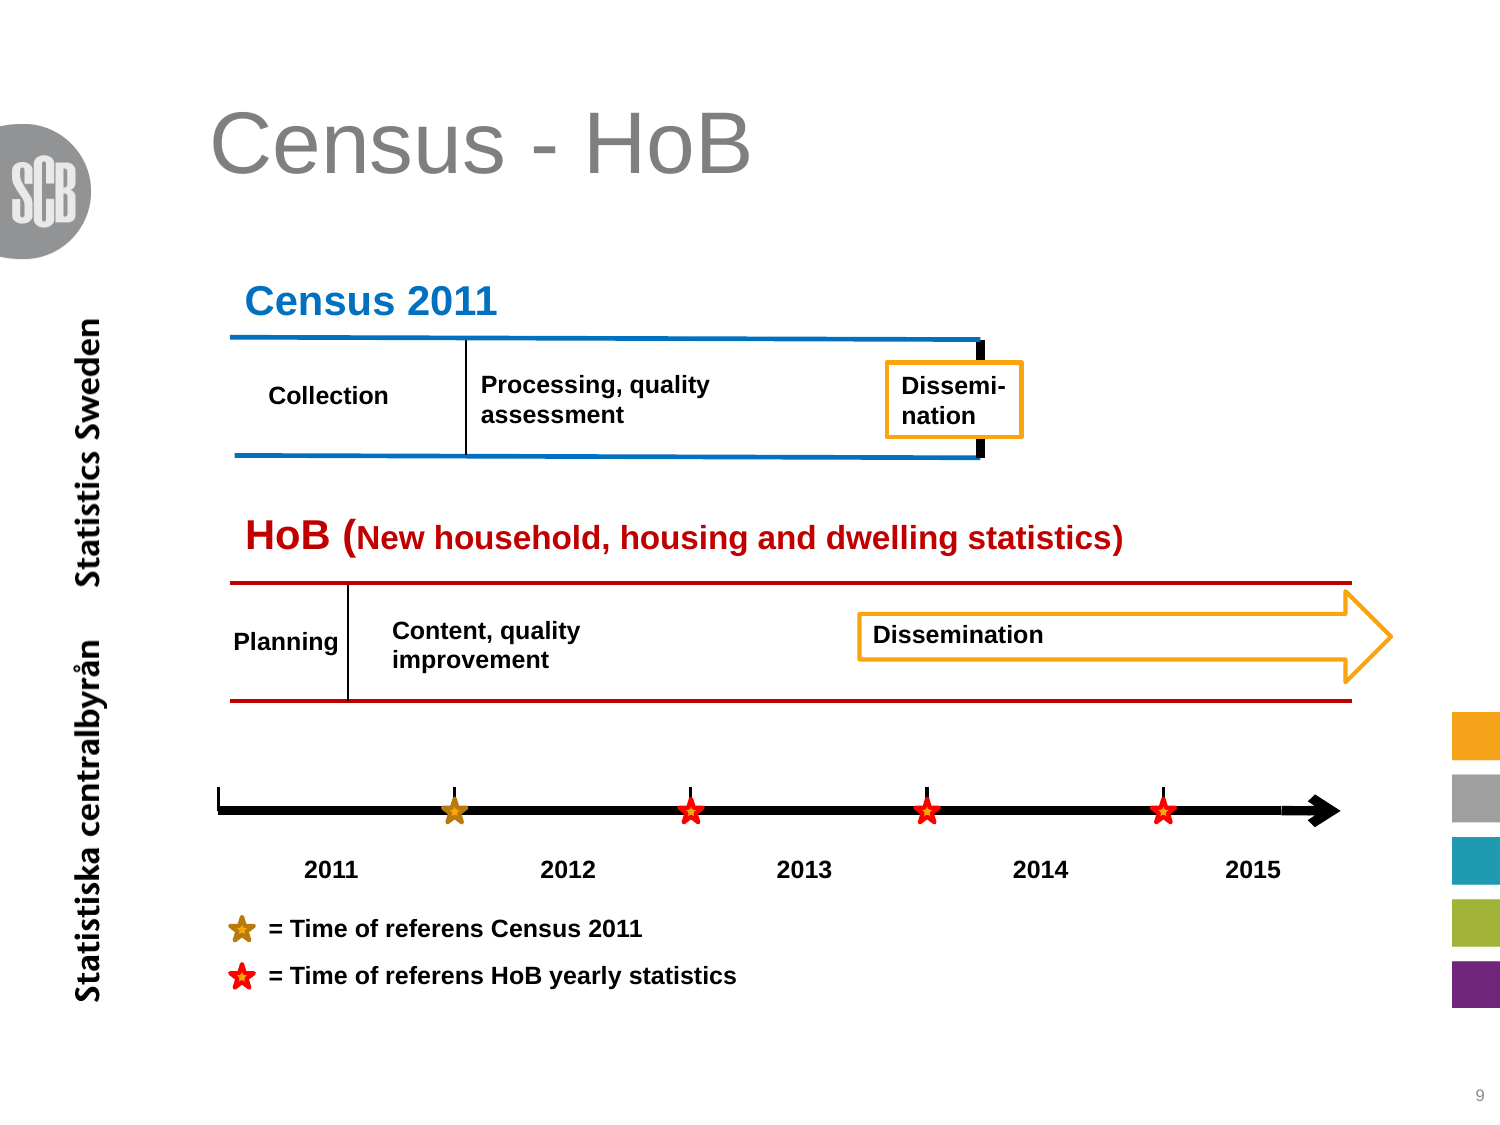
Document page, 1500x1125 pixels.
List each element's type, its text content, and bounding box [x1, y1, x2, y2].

text_box Census 2011 [229, 266, 596, 332]
text_box 2012 [525, 846, 612, 891]
text_box 2011 [289, 846, 384, 891]
text_box Dissemination [858, 610, 1085, 656]
slide_number 9 [1149, 1065, 1500, 1125]
text_box 2015 [1210, 846, 1297, 891]
text_box [681, 819, 701, 825]
text_box [917, 819, 937, 825]
text_box [1154, 819, 1173, 825]
text_box [857, 592, 1394, 685]
text_box HoB (New household, housing and dwelling statistics) [230, 500, 1341, 565]
text_box Census - HoB [194, 78, 1414, 213]
picture [1452, 712, 1500, 1008]
picture [0, 124, 107, 1002]
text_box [229, 336, 981, 340]
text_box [234, 455, 981, 459]
text_box Dissemi-nation [885, 360, 1024, 439]
text_box = Time of referens Census 2011 [253, 904, 727, 950]
text_box = Time of referens HoB yearly statistics [253, 952, 951, 997]
text_box Planning [218, 618, 361, 664]
text_box [445, 819, 464, 825]
text_box Collection [253, 372, 419, 418]
text_box [228, 914, 253, 943]
text_box 2014 [998, 846, 1084, 891]
text_box Processing, quality assessment [466, 360, 726, 436]
text_box Content, quality improvement [377, 606, 697, 682]
text_box [228, 961, 253, 990]
text_box 2013 [761, 846, 848, 891]
